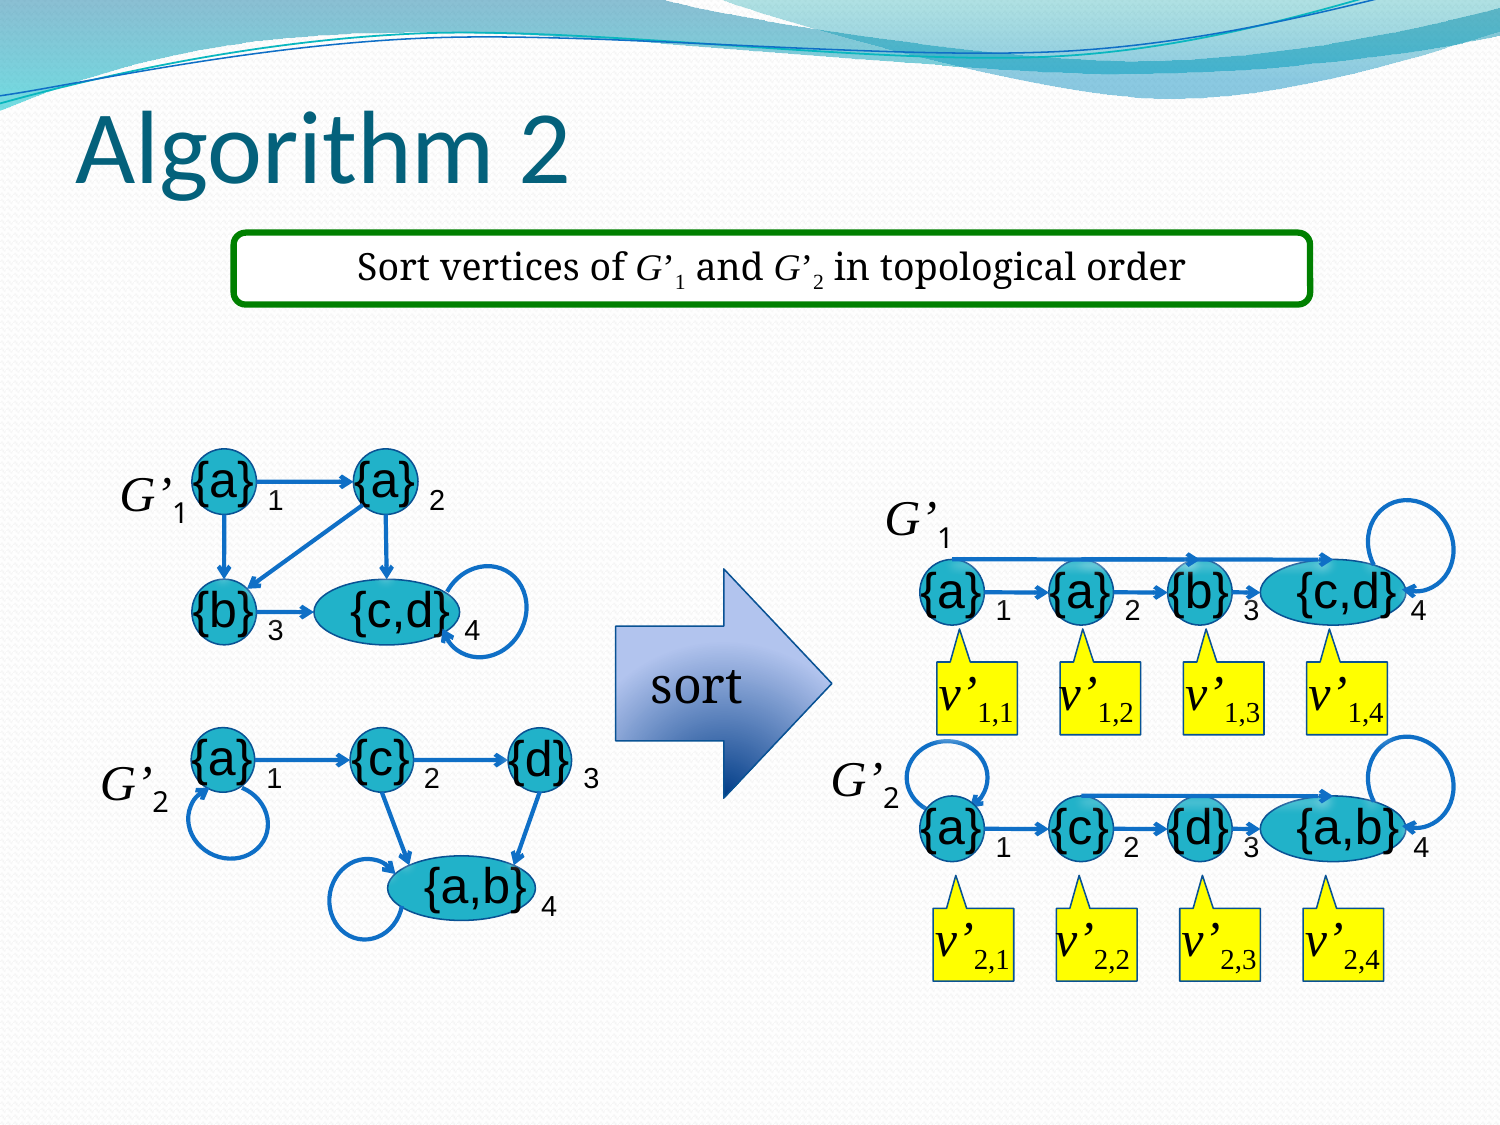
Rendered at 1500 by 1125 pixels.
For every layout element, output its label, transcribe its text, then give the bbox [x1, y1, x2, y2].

text_box Sort vertices of G’1 and G’2 in topological order [232, 231, 1311, 306]
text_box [919, 899, 1400, 982]
text_box Algorithm 2 [74, 16, 1425, 204]
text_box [615, 478, 1453, 862]
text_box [84, 727, 572, 940]
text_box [104, 448, 526, 659]
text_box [923, 652, 1404, 746]
